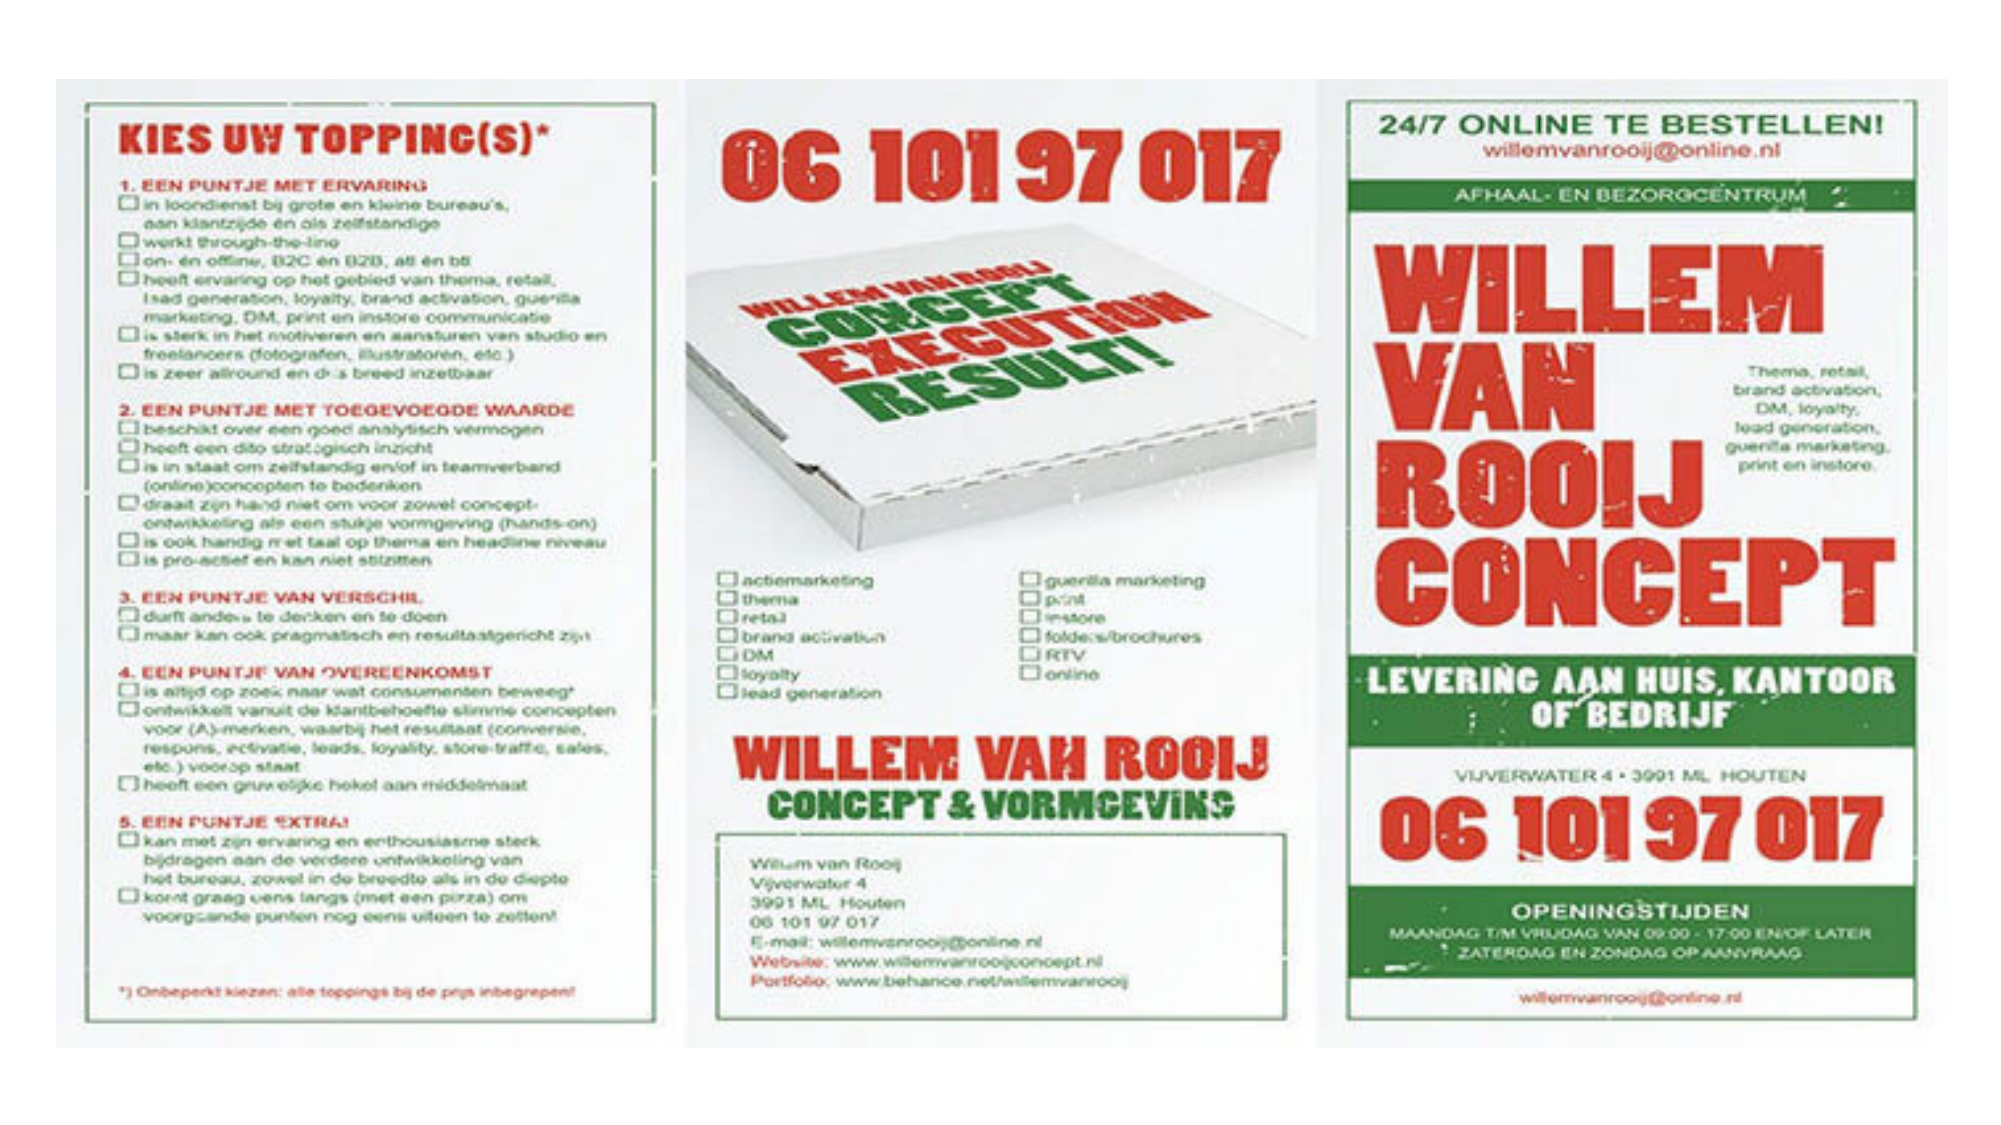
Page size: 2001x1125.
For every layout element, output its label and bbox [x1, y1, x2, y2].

picture [56, 79, 1948, 1048]
